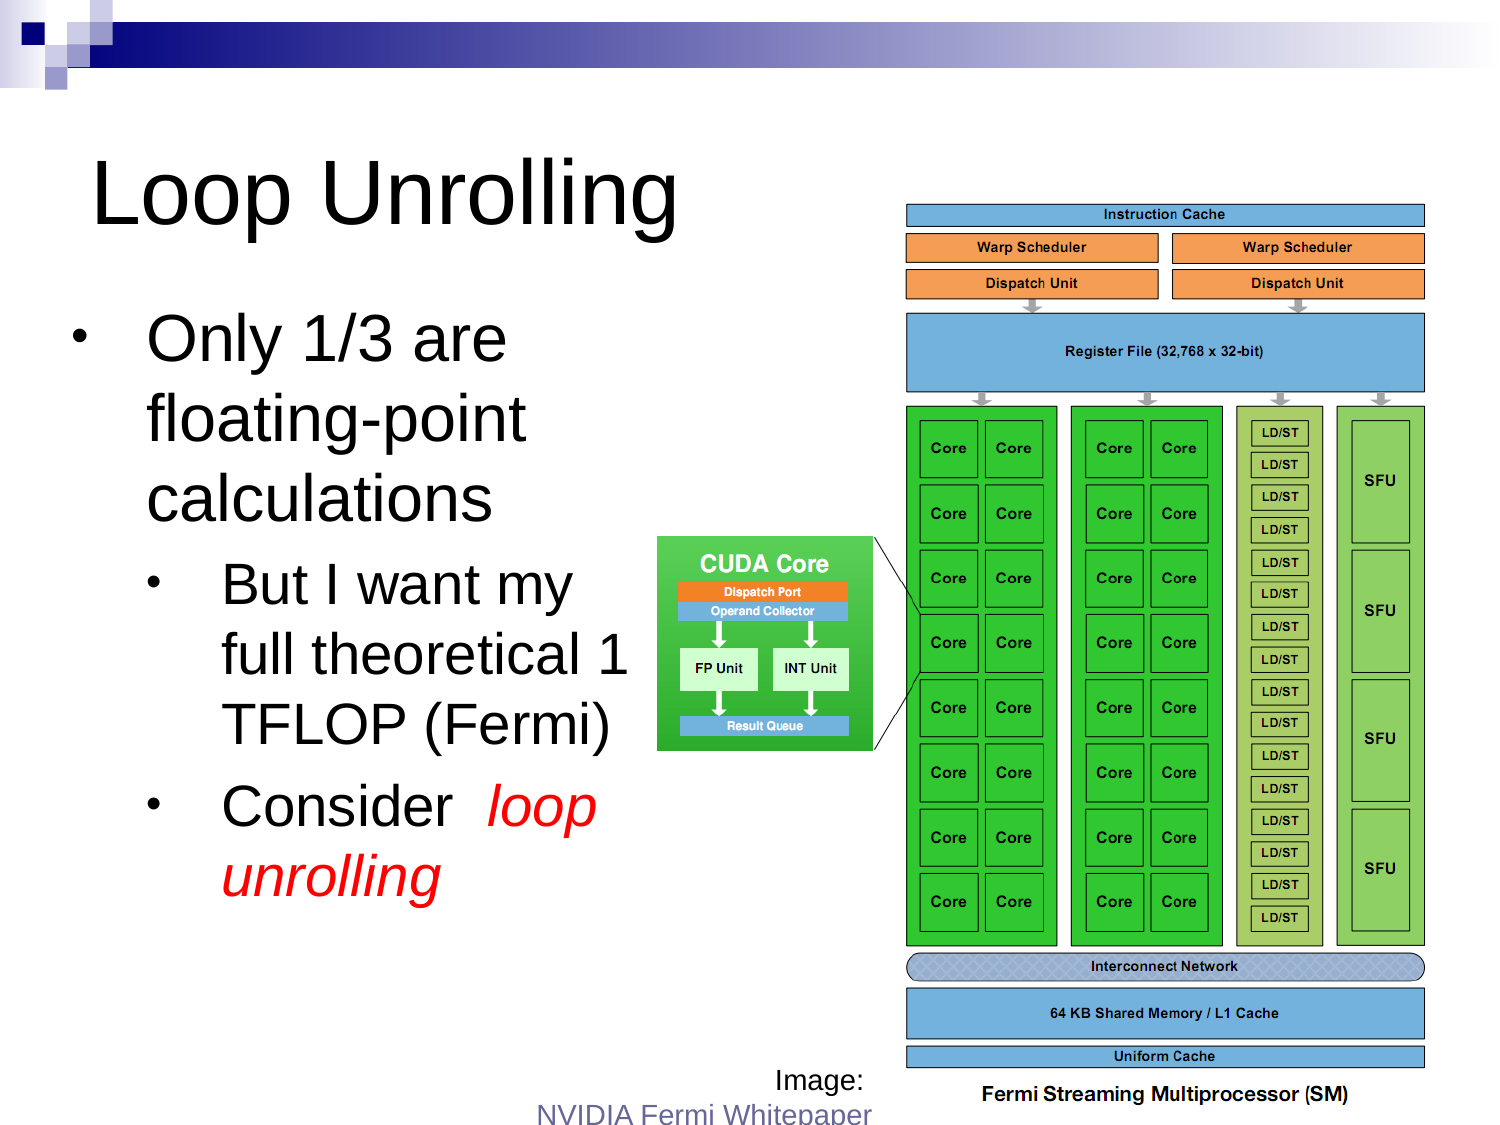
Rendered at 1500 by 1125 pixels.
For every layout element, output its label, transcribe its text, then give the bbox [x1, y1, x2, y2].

text_box Image: NVIDIA Fermi Whitepaper [424, 1053, 888, 1125]
text_box Only 1/3 are floating-point calculations But I want my full theoretical 1 TFLOP (Fermi) Consider loop unrolling [56, 287, 644, 916]
title Loop Unrolling [75, 75, 1425, 300]
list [649, 183, 1438, 1113]
